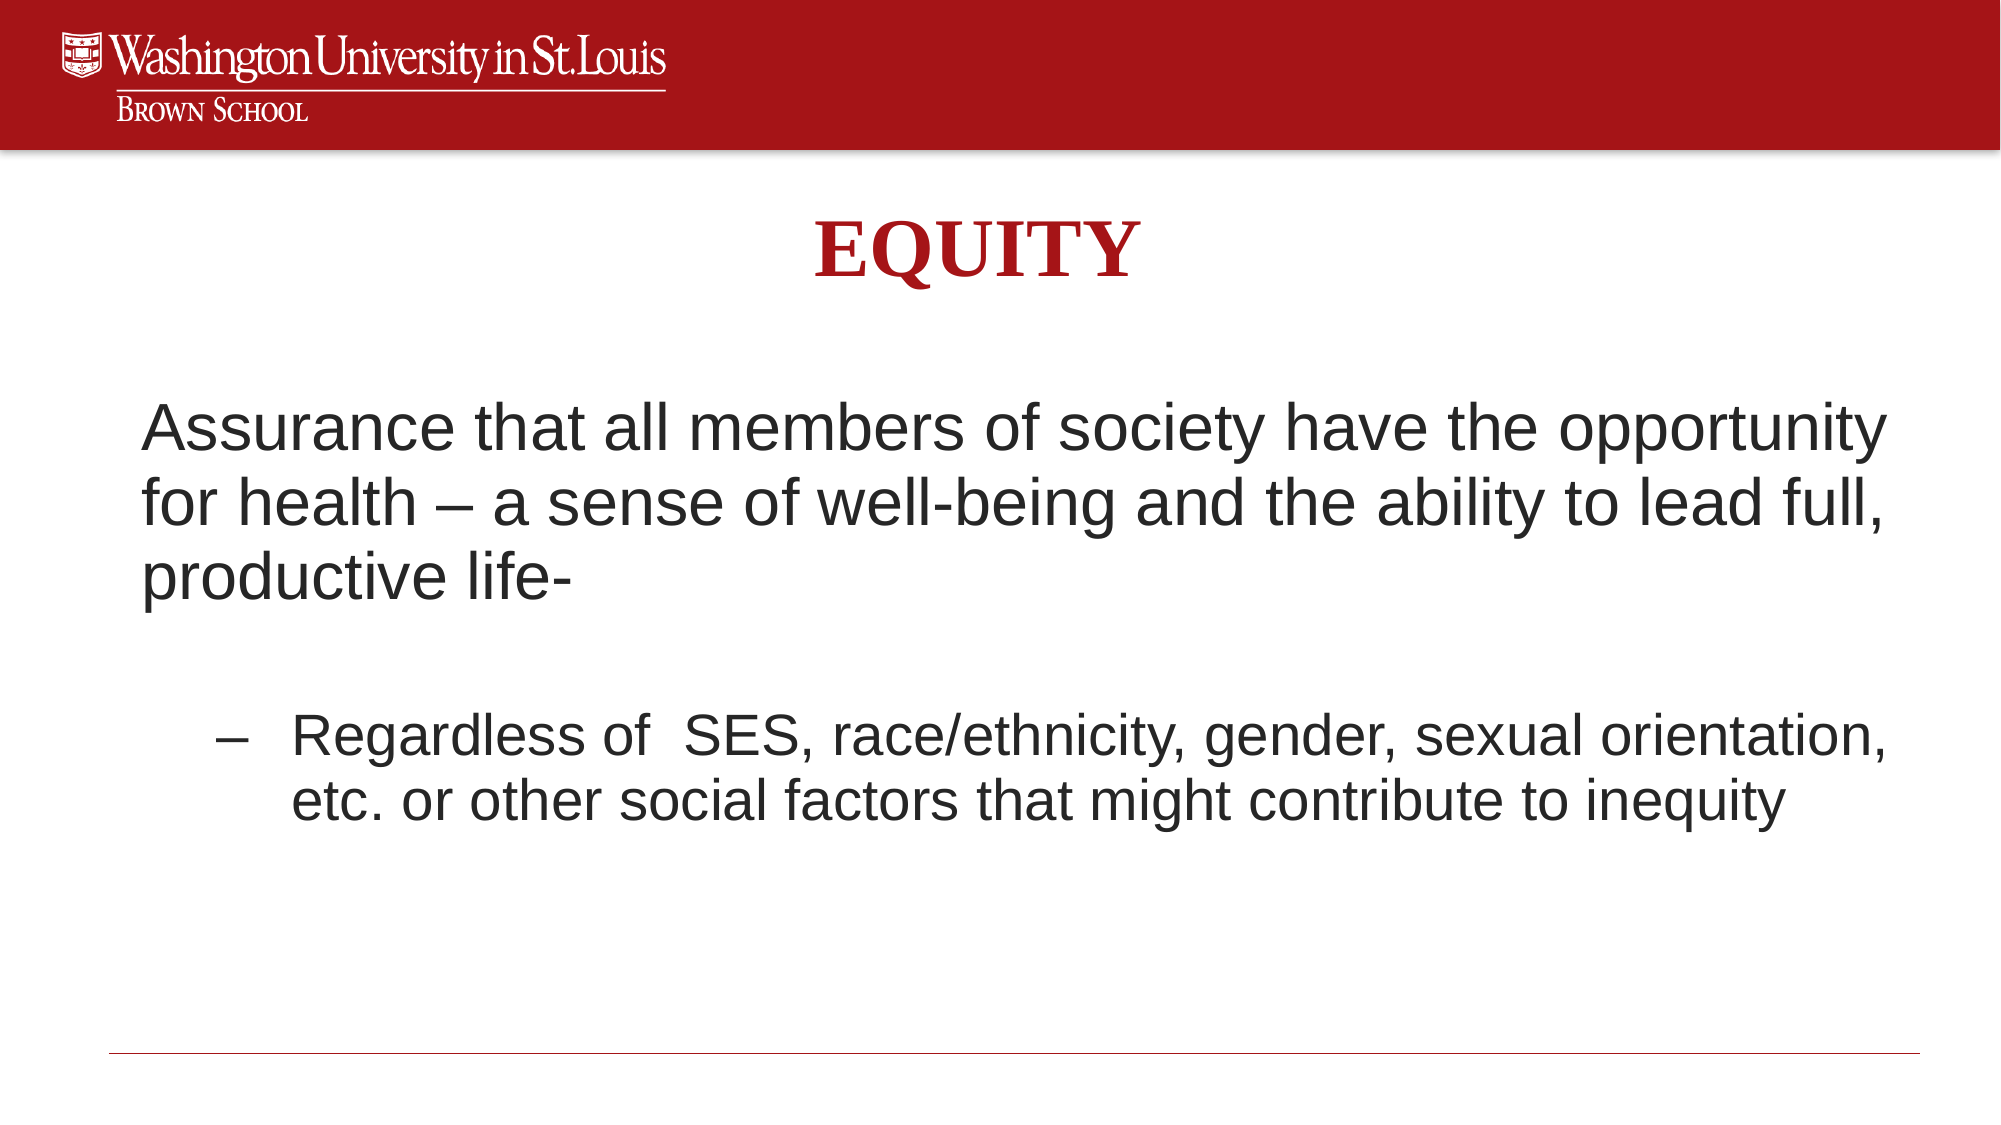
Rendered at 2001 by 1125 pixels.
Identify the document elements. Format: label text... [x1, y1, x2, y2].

title EQUITY [340, 161, 1616, 337]
picture [34, 0, 698, 150]
list Assurance that all members of society have the opportunity for health – a sense of well-being and the ability to lead full, productive life- Regardless of SES, race/ethnicity, gender, sexual orientation, etc. or other social factors that might contribute to inequity [126, 382, 1916, 1045]
